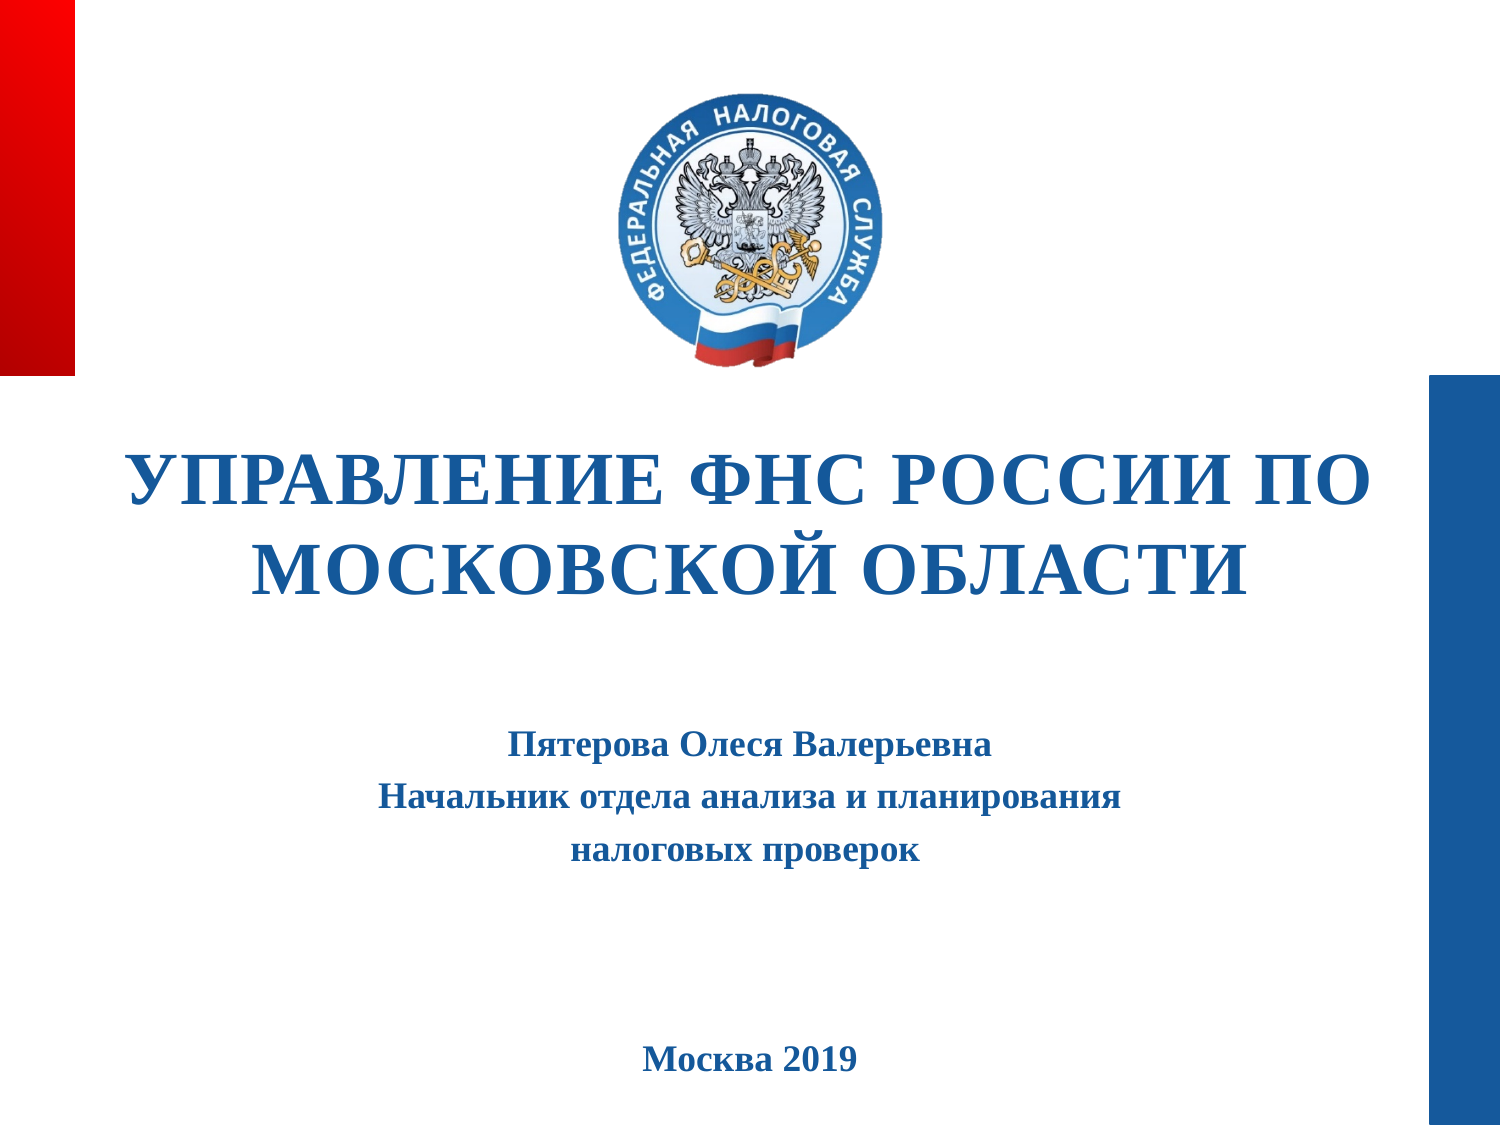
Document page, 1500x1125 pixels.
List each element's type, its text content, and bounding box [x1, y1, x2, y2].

title УПРАВЛЕНИЕ ФНС РОССИИ ПО МОСКОВСКОЙ ОБЛАСТИ [112, 375, 1388, 663]
picture [558, 88, 942, 375]
subtitle Пятерова Олеся Валерьевна Начальник отдела анализа и планирования налоговых проверок Москва 2019 [224, 711, 1276, 883]
